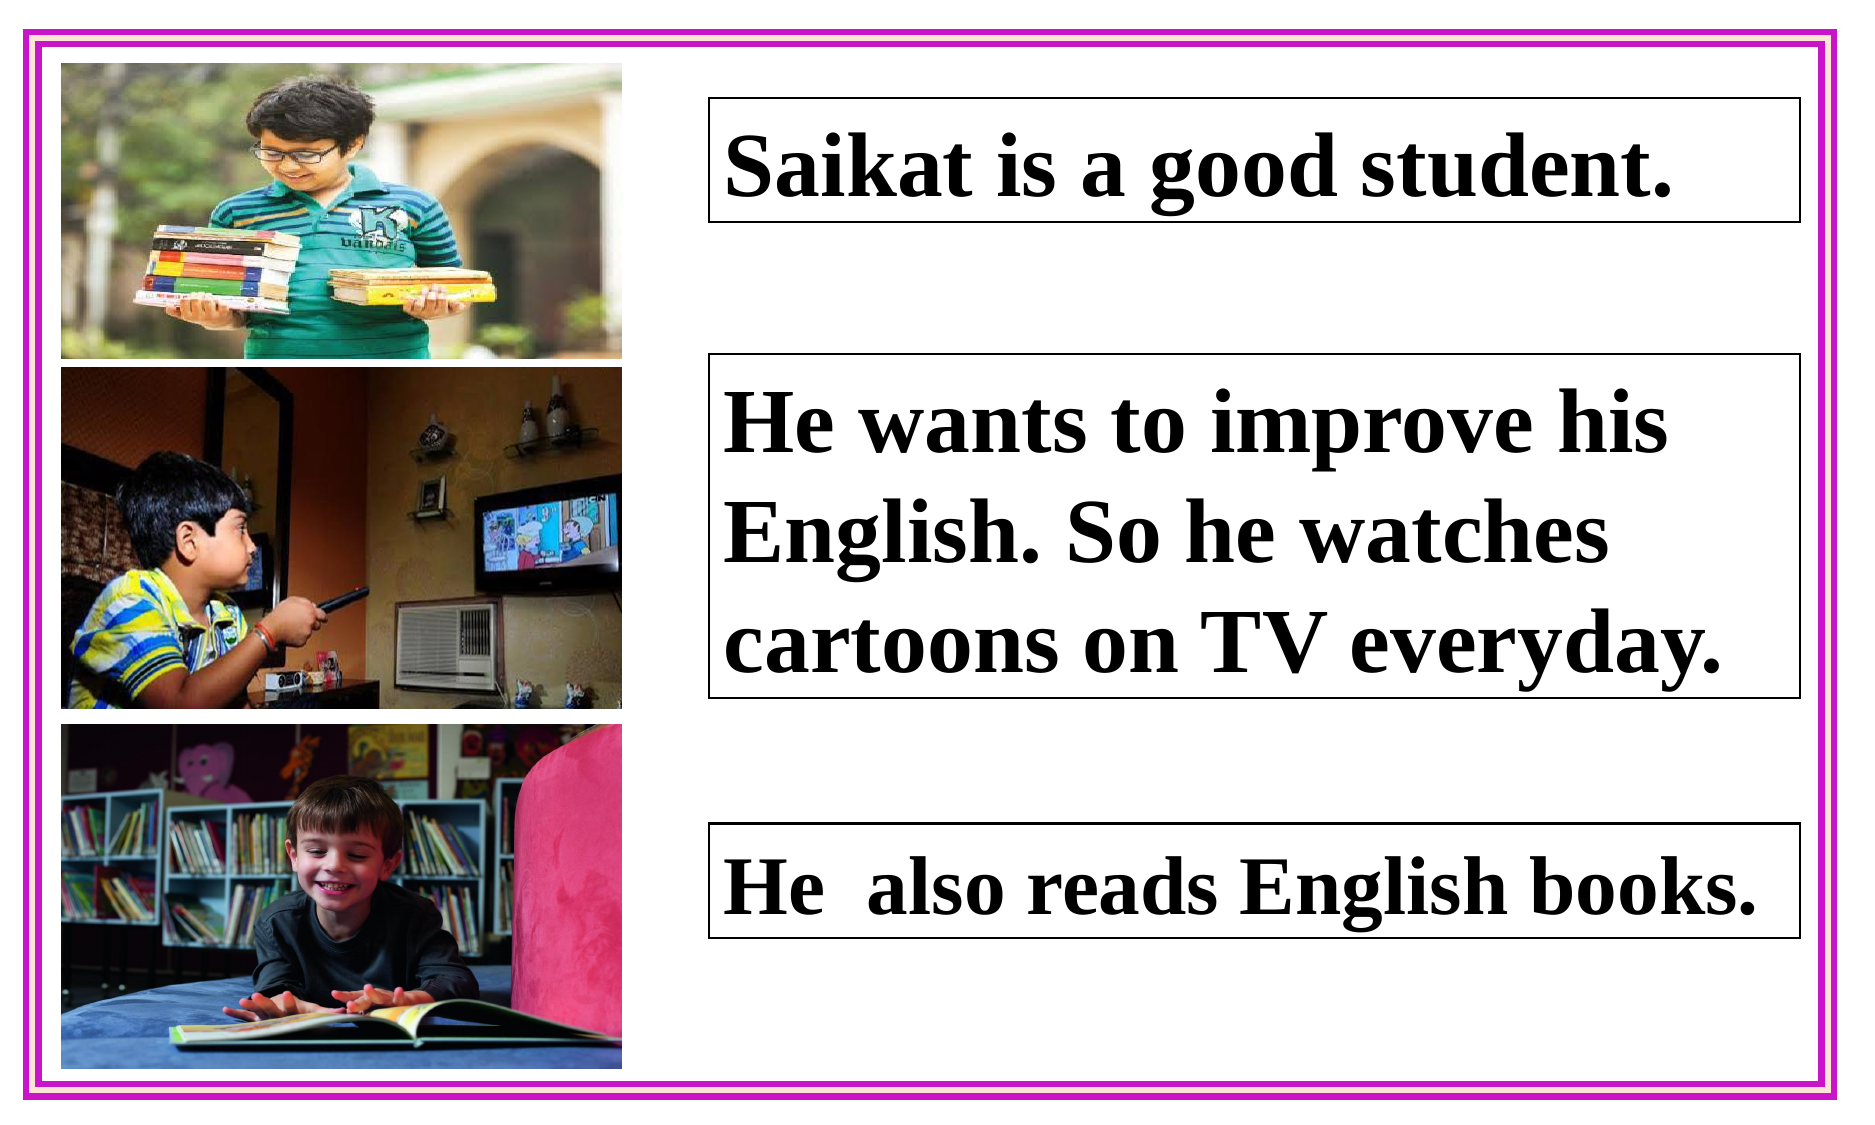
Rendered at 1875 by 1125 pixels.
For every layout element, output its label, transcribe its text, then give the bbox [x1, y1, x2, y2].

text_box Saikat is a good student. [708, 97, 1801, 223]
picture [61, 724, 622, 1069]
picture [61, 63, 622, 359]
text_box He wants to improve his English. So he watches cartoons on TV everyday. [708, 353, 1801, 699]
picture [61, 367, 622, 710]
text_box He also reads English books. [708, 822, 1801, 939]
